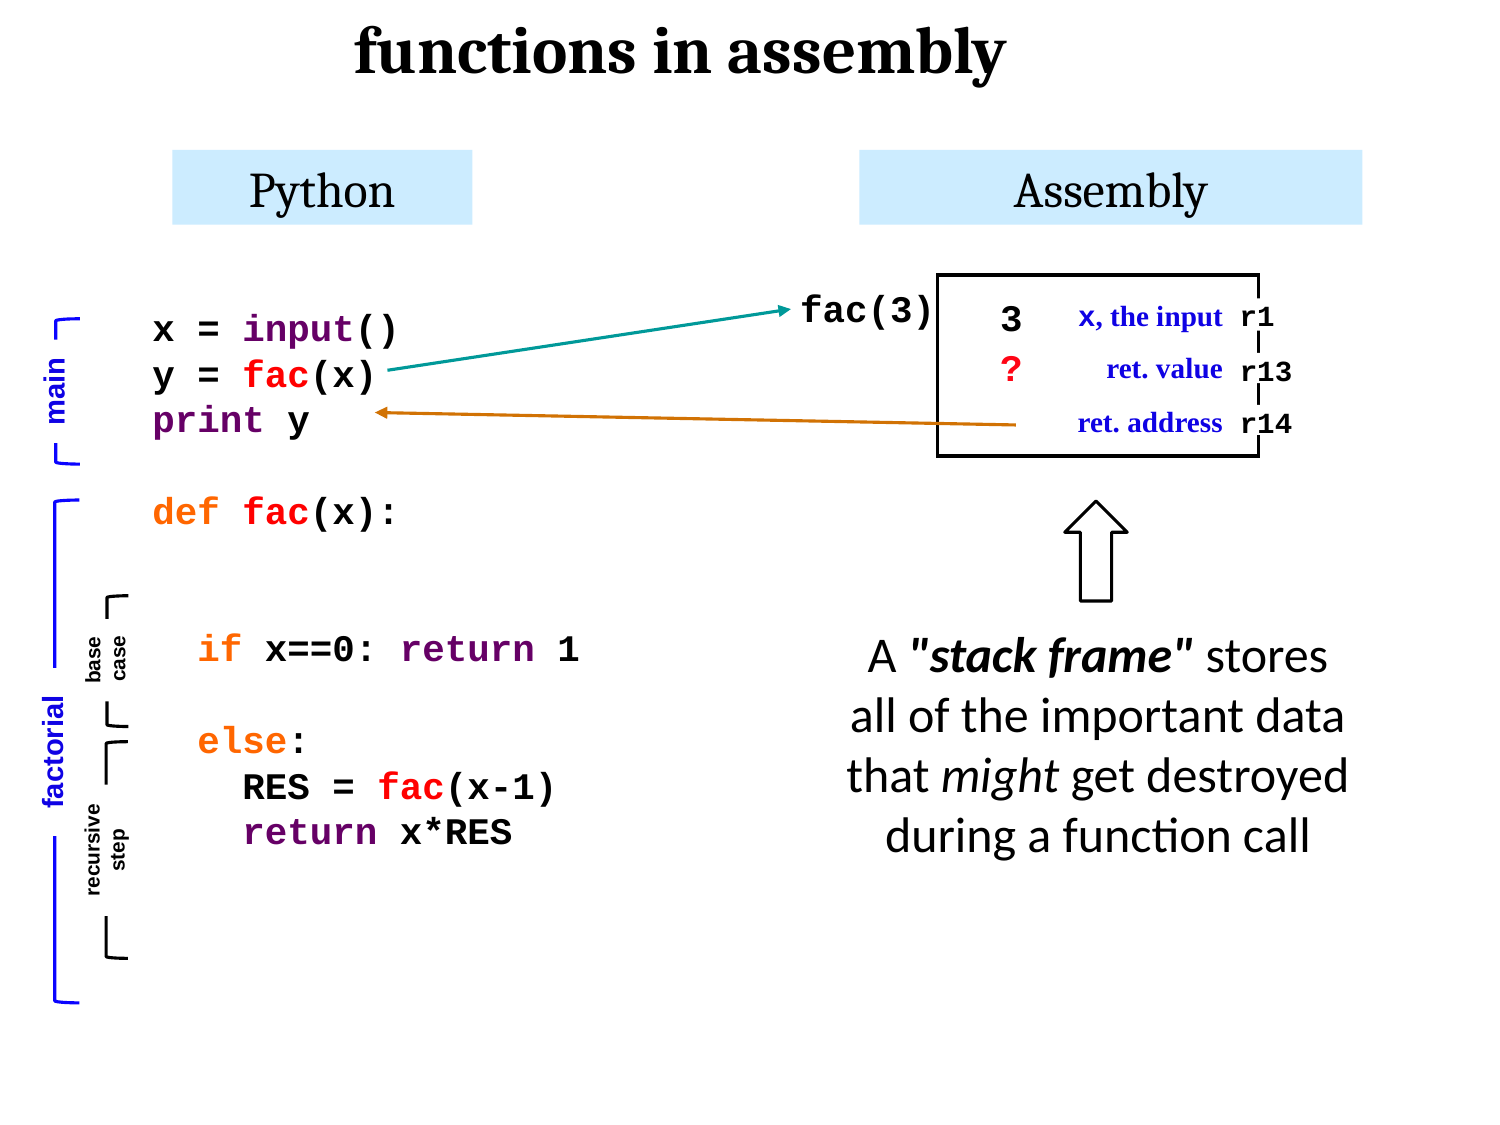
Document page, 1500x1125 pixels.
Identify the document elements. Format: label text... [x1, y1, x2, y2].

text_box A "stack frame" stores all of the important data that might get destroyed during a function call [823, 615, 1373, 871]
text_box x = input() y = fac(x) print y def fac(x): if x==0: return 1 else: RES = fac(x-1) return x*RES [137, 312, 627, 858]
text_box [106, 741, 128, 784]
text_box x, the input [1038, 289, 1223, 340]
text_box recursive step [71, 784, 136, 916]
text_box [627, 304, 791, 335]
text_box [54, 836, 80, 1003]
text_box factorial [26, 668, 77, 836]
text_box [55, 318, 80, 465]
text_box ? [985, 336, 1038, 397]
text_box Python [172, 149, 473, 225]
text_box [937, 275, 1259, 456]
text_box main [28, 339, 78, 443]
text_box ret. address [1042, 399, 1219, 447]
text_box fac(3) [785, 277, 950, 337]
text_box [54, 500, 80, 668]
text_box functions in assembly [124, 0, 1238, 95]
text_box Assembly [859, 149, 1363, 225]
text_box [1064, 501, 1128, 602]
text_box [1224, 396, 1373, 448]
text_box case [129, 620, 137, 697]
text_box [1224, 344, 1373, 396]
text_box base [72, 619, 112, 702]
text_box [106, 916, 128, 959]
text_box [106, 595, 129, 727]
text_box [1224, 289, 1304, 340]
text_box 3 [985, 286, 1038, 336]
text_box ret. value [1038, 346, 1220, 393]
